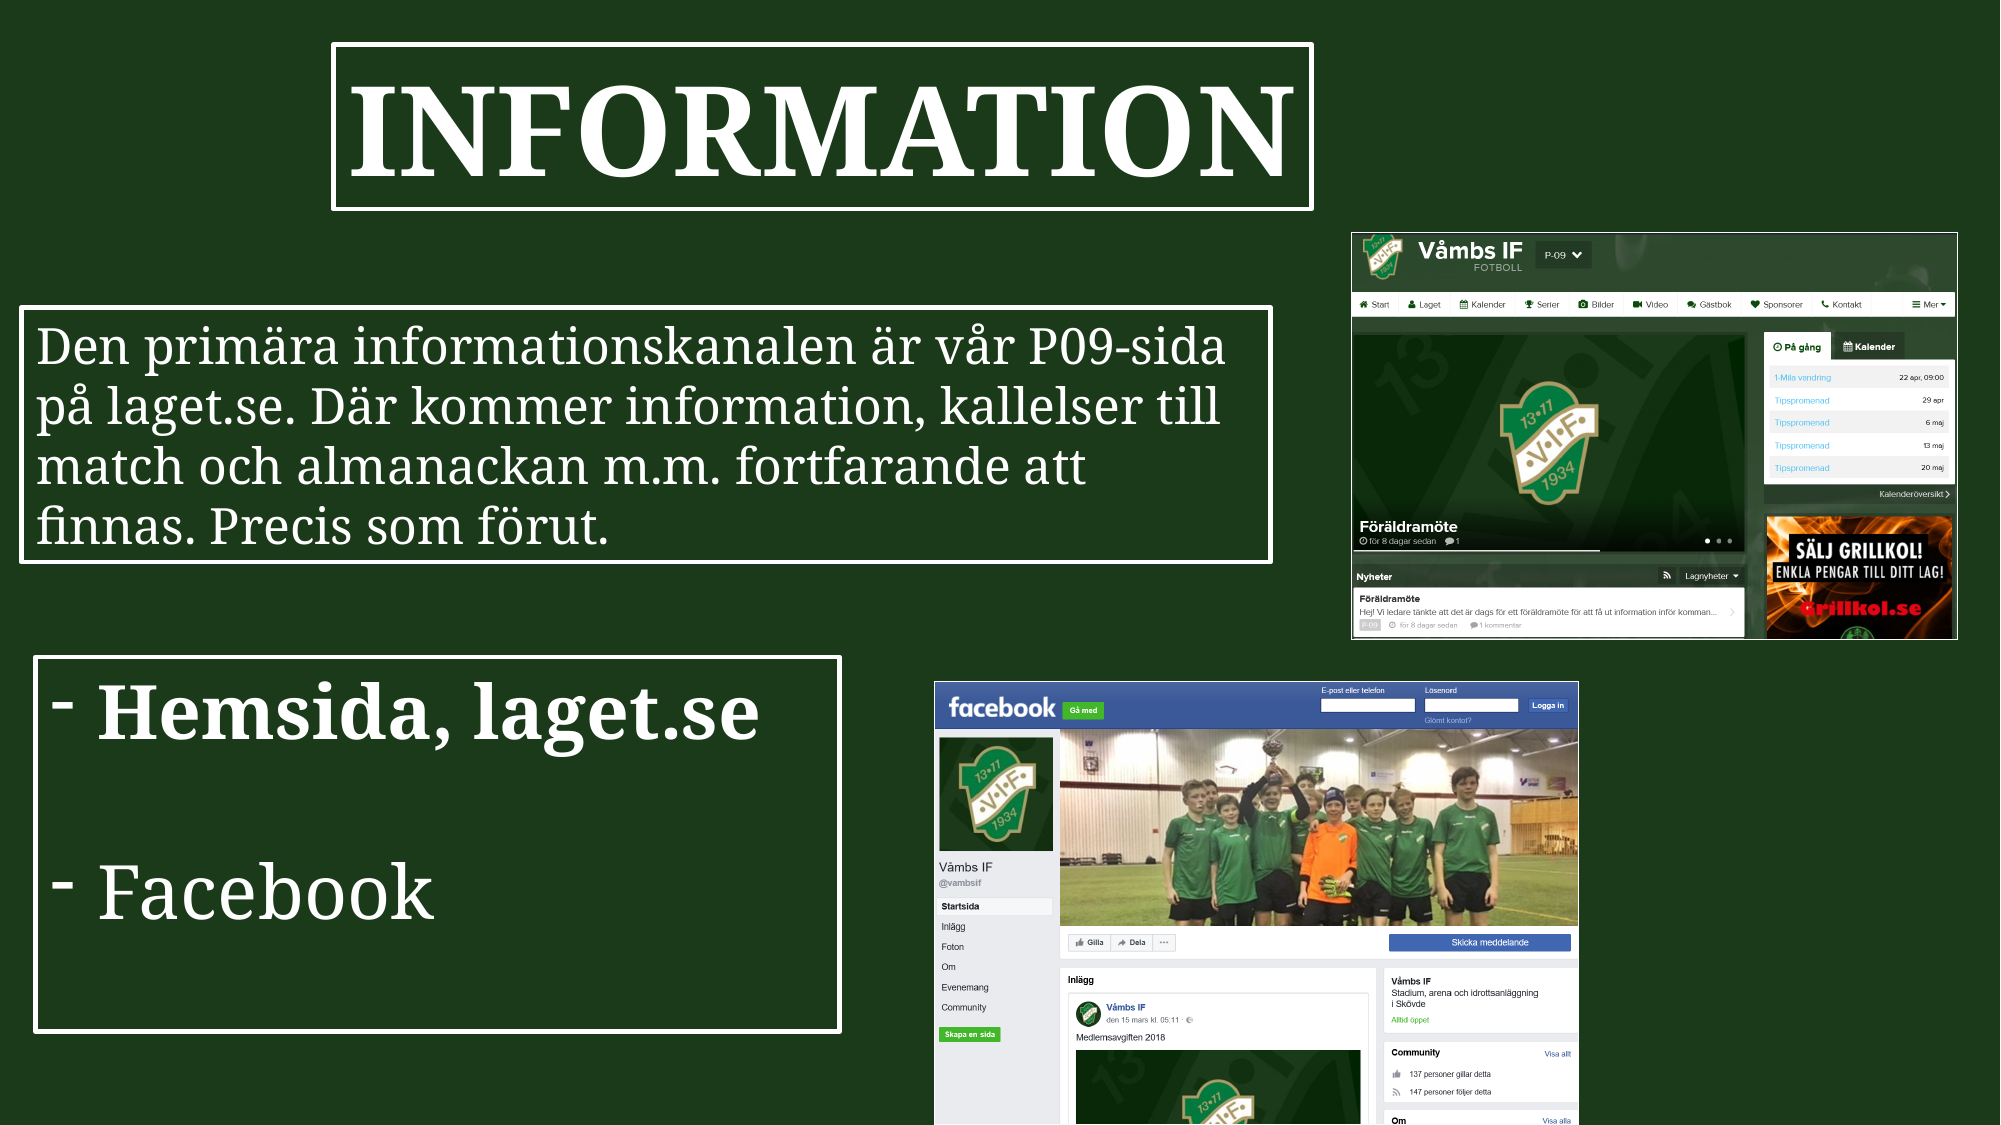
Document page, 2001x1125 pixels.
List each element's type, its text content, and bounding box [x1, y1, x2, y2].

picture [934, 681, 1578, 1125]
text_box INFORMATION [333, 44, 1312, 210]
text_box Hemsida, laget.se Facebook [35, 656, 840, 1032]
text_box Den primära informationskanalen är vår P09-sida på laget.se. Där kommer information, kallelser till match och almanackan m.m. fortfarande att finnas. Precis som förut. [21, 307, 1271, 563]
picture [1350, 232, 1959, 640]
